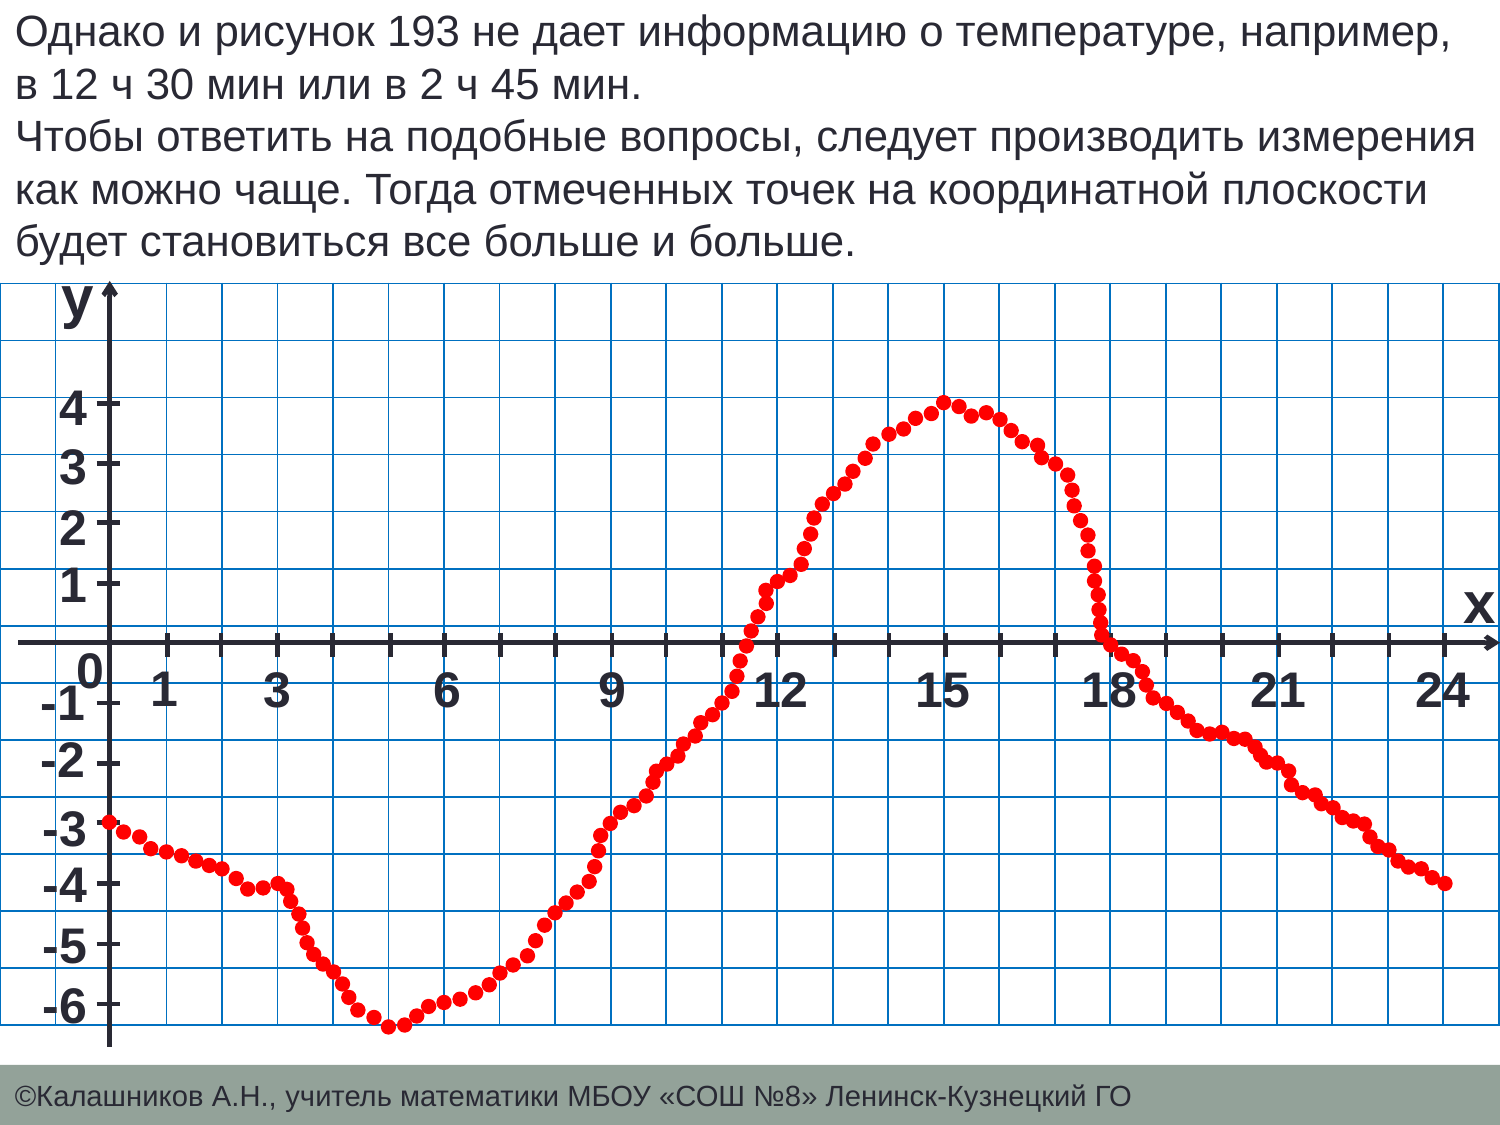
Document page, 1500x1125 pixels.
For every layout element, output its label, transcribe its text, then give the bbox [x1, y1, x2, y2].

text_box [626, 798, 642, 814]
text_box [132, 829, 148, 845]
text_box [907, 410, 924, 426]
text_box [505, 957, 521, 973]
text_box [291, 906, 307, 922]
text_box [1281, 763, 1297, 779]
text_box [1080, 527, 1096, 543]
text_box [1356, 816, 1373, 832]
text_box [1345, 813, 1360, 829]
text_box [1090, 587, 1106, 602]
text_box [1272, 755, 1286, 771]
text_box [1094, 627, 1110, 643]
text_box [201, 857, 217, 874]
text_box [270, 875, 286, 892]
text_box [334, 976, 351, 992]
text_box [115, 824, 132, 840]
text_box [593, 827, 609, 844]
text_box [173, 848, 190, 864]
text_box [1189, 722, 1205, 739]
text_box [758, 597, 774, 612]
text_box [837, 476, 853, 492]
text_box [299, 935, 315, 951]
text_box [1313, 796, 1329, 812]
text_box [1215, 724, 1230, 740]
text_box [729, 668, 745, 684]
text_box [1362, 829, 1378, 845]
text_box [143, 841, 159, 857]
text_box [1086, 573, 1103, 589]
text_box [675, 736, 692, 752]
text_box [366, 1009, 382, 1026]
text_box [769, 573, 786, 590]
text_box [341, 989, 357, 1006]
text_box [1400, 859, 1415, 875]
text_box [1437, 875, 1453, 892]
text_box [659, 756, 675, 772]
text_box [1103, 637, 1119, 653]
text_box [714, 695, 730, 711]
text_box [397, 1017, 413, 1033]
text_box [240, 881, 255, 897]
text_box [380, 1019, 397, 1035]
text_box [1237, 731, 1253, 747]
text_box [1125, 653, 1141, 669]
text_box Однако и рисунок 193 не дает информацию о температуре, например, в 12 ч 30 мин или в 2 ч 45 мин. Чтобы ответить на подобные вопросы, следует производить измерения как можно чаще. Тогда отмеченных точек на координатной плоскости будет становиться все больше и больше. [0, 0, 1500, 273]
text_box [409, 1008, 425, 1024]
text_box [101, 814, 117, 830]
text_box [315, 956, 331, 972]
text_box [547, 905, 563, 921]
text_box [1307, 787, 1323, 803]
text_box [1326, 800, 1341, 816]
text_box [436, 994, 452, 1011]
text_box [420, 998, 437, 1015]
text_box [670, 748, 686, 764]
text_box [638, 788, 654, 804]
text_box [1226, 730, 1240, 747]
text_box [806, 510, 822, 526]
text_box [569, 884, 585, 900]
text_box [1424, 870, 1440, 886]
text_box [188, 853, 204, 869]
text_box [1047, 456, 1064, 472]
text_box [279, 881, 295, 897]
text_box [951, 398, 967, 415]
text_box [158, 844, 174, 860]
text_box [1080, 543, 1096, 559]
text_box [1029, 437, 1046, 453]
text_box [782, 567, 798, 584]
text_box [519, 948, 536, 964]
text_box [758, 582, 774, 599]
text_box [814, 496, 830, 512]
text_box [1180, 713, 1196, 729]
text_box [743, 623, 759, 639]
text_box [738, 638, 755, 654]
text_box [452, 991, 468, 1007]
text_box [1064, 482, 1080, 498]
text_box [1202, 726, 1218, 742]
text_box [481, 977, 497, 993]
text_box [1072, 513, 1089, 529]
text_box [796, 540, 812, 557]
text_box [1138, 677, 1155, 693]
text_box [255, 880, 271, 896]
text_box [687, 728, 703, 744]
text_box [1014, 434, 1030, 450]
text_box [1158, 695, 1175, 712]
text_box [992, 411, 1008, 428]
text_box [1145, 690, 1161, 706]
text_box [693, 715, 709, 731]
text_box [1086, 558, 1103, 574]
text_box [1091, 602, 1107, 617]
text_box [587, 859, 603, 875]
text_box [732, 653, 748, 669]
text_box [1382, 842, 1397, 858]
text_box [492, 965, 508, 981]
text_box [350, 1002, 366, 1018]
text_box [704, 707, 721, 723]
text_box [325, 964, 342, 980]
text_box [645, 775, 661, 790]
text_box [283, 893, 299, 909]
text_box [857, 450, 873, 466]
text_box [602, 815, 618, 832]
text_box [1334, 809, 1350, 826]
text_box [1134, 664, 1151, 679]
text_box [825, 485, 842, 502]
text_box [1003, 422, 1019, 439]
text_box [468, 985, 484, 1001]
text_box [1252, 747, 1269, 763]
text_box [215, 861, 230, 877]
text_box [963, 408, 979, 424]
text_box [803, 526, 819, 542]
text_box [1390, 853, 1406, 869]
text_box [1066, 498, 1082, 514]
text_box [793, 556, 809, 572]
text_box [590, 843, 607, 859]
text_box [306, 946, 322, 963]
text_box [865, 436, 881, 452]
text_box [1283, 777, 1300, 793]
text_box [895, 421, 912, 437]
text_box [1370, 838, 1386, 855]
text_box [923, 405, 939, 422]
text_box [1033, 450, 1050, 466]
text_box [881, 426, 897, 442]
text_box [1169, 704, 1186, 721]
text_box [1060, 467, 1076, 483]
text_box [845, 463, 861, 479]
text_box [1247, 739, 1263, 755]
text_box [294, 920, 311, 936]
text_box [978, 405, 994, 421]
text_box [648, 763, 665, 779]
text_box [581, 873, 597, 890]
text_box [724, 683, 740, 699]
text_box [1294, 785, 1310, 801]
text_box [527, 933, 544, 949]
text_box [1114, 646, 1130, 662]
text_box [750, 609, 766, 625]
text_box [558, 895, 574, 911]
text_box [228, 870, 244, 887]
text_box [1093, 615, 1109, 629]
text_box [536, 917, 553, 933]
text_box [612, 804, 629, 820]
text_box [1413, 861, 1429, 877]
text_box [936, 395, 952, 411]
text_box [1258, 754, 1275, 770]
